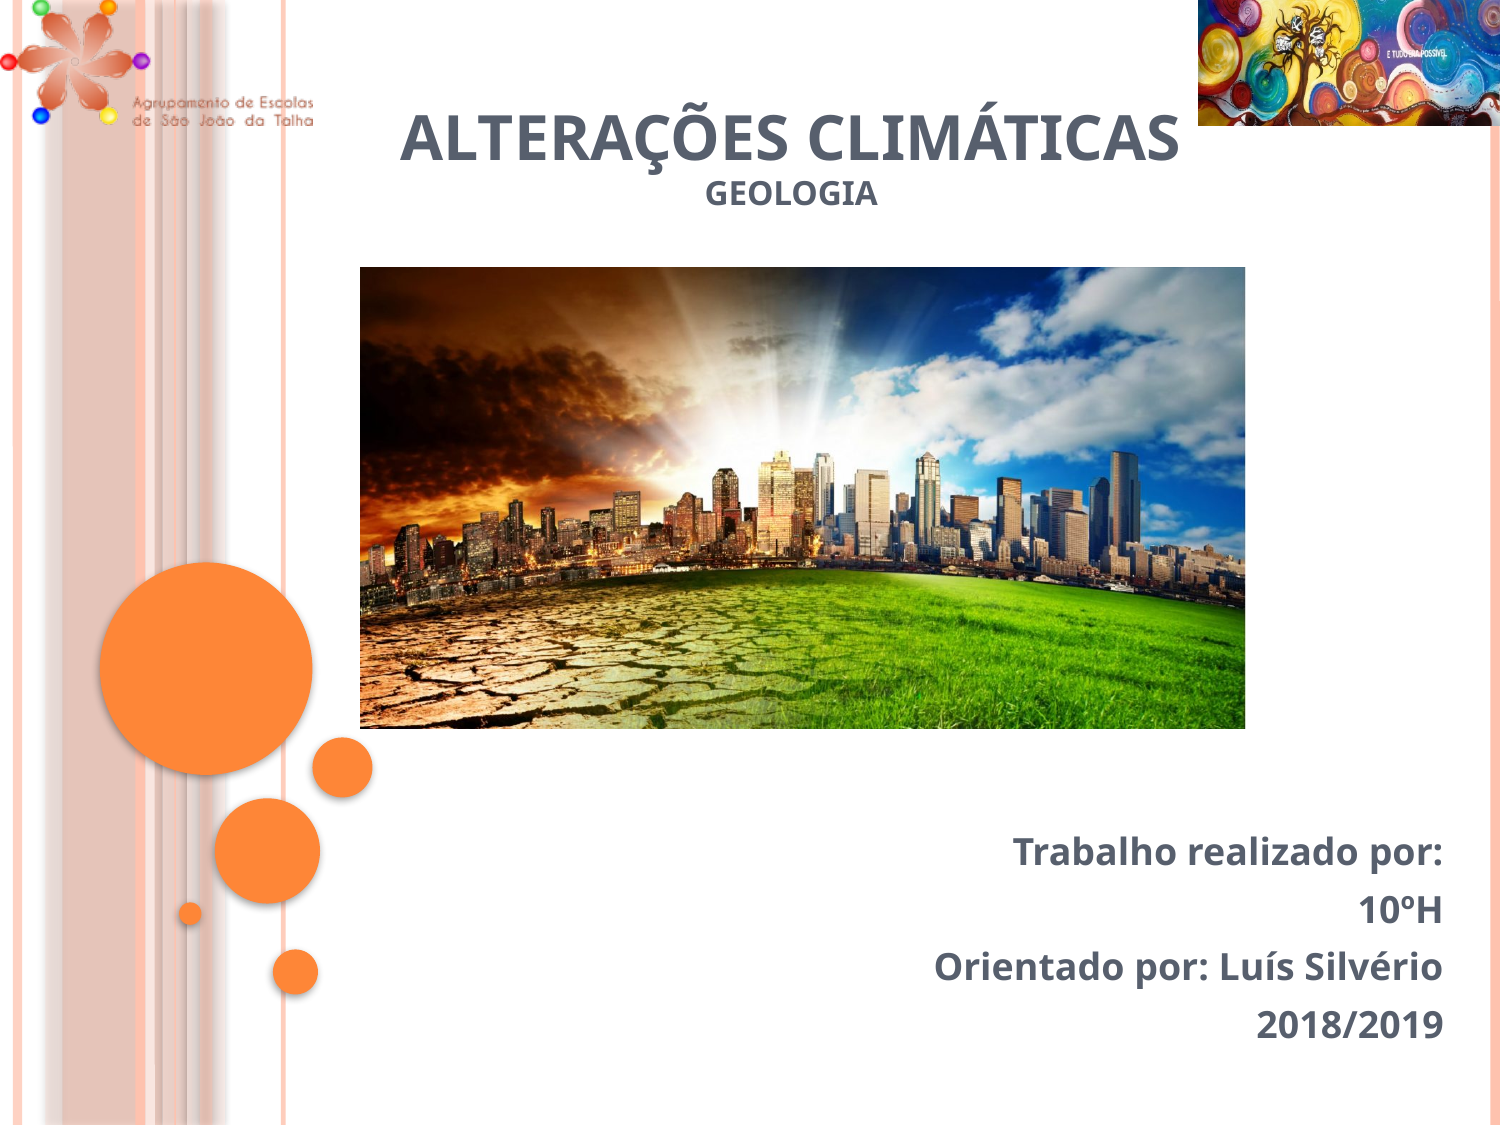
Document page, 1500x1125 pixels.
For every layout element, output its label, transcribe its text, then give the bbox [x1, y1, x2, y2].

title Alterações climáticas Geologia [336, 78, 1247, 220]
picture [0, 0, 314, 126]
picture [359, 266, 1247, 730]
subtitle Trabalho realizado por: 10ºH Orientado por: Luís Silvério 2018/2019 [375, 820, 1459, 1083]
picture [1198, 0, 1500, 126]
